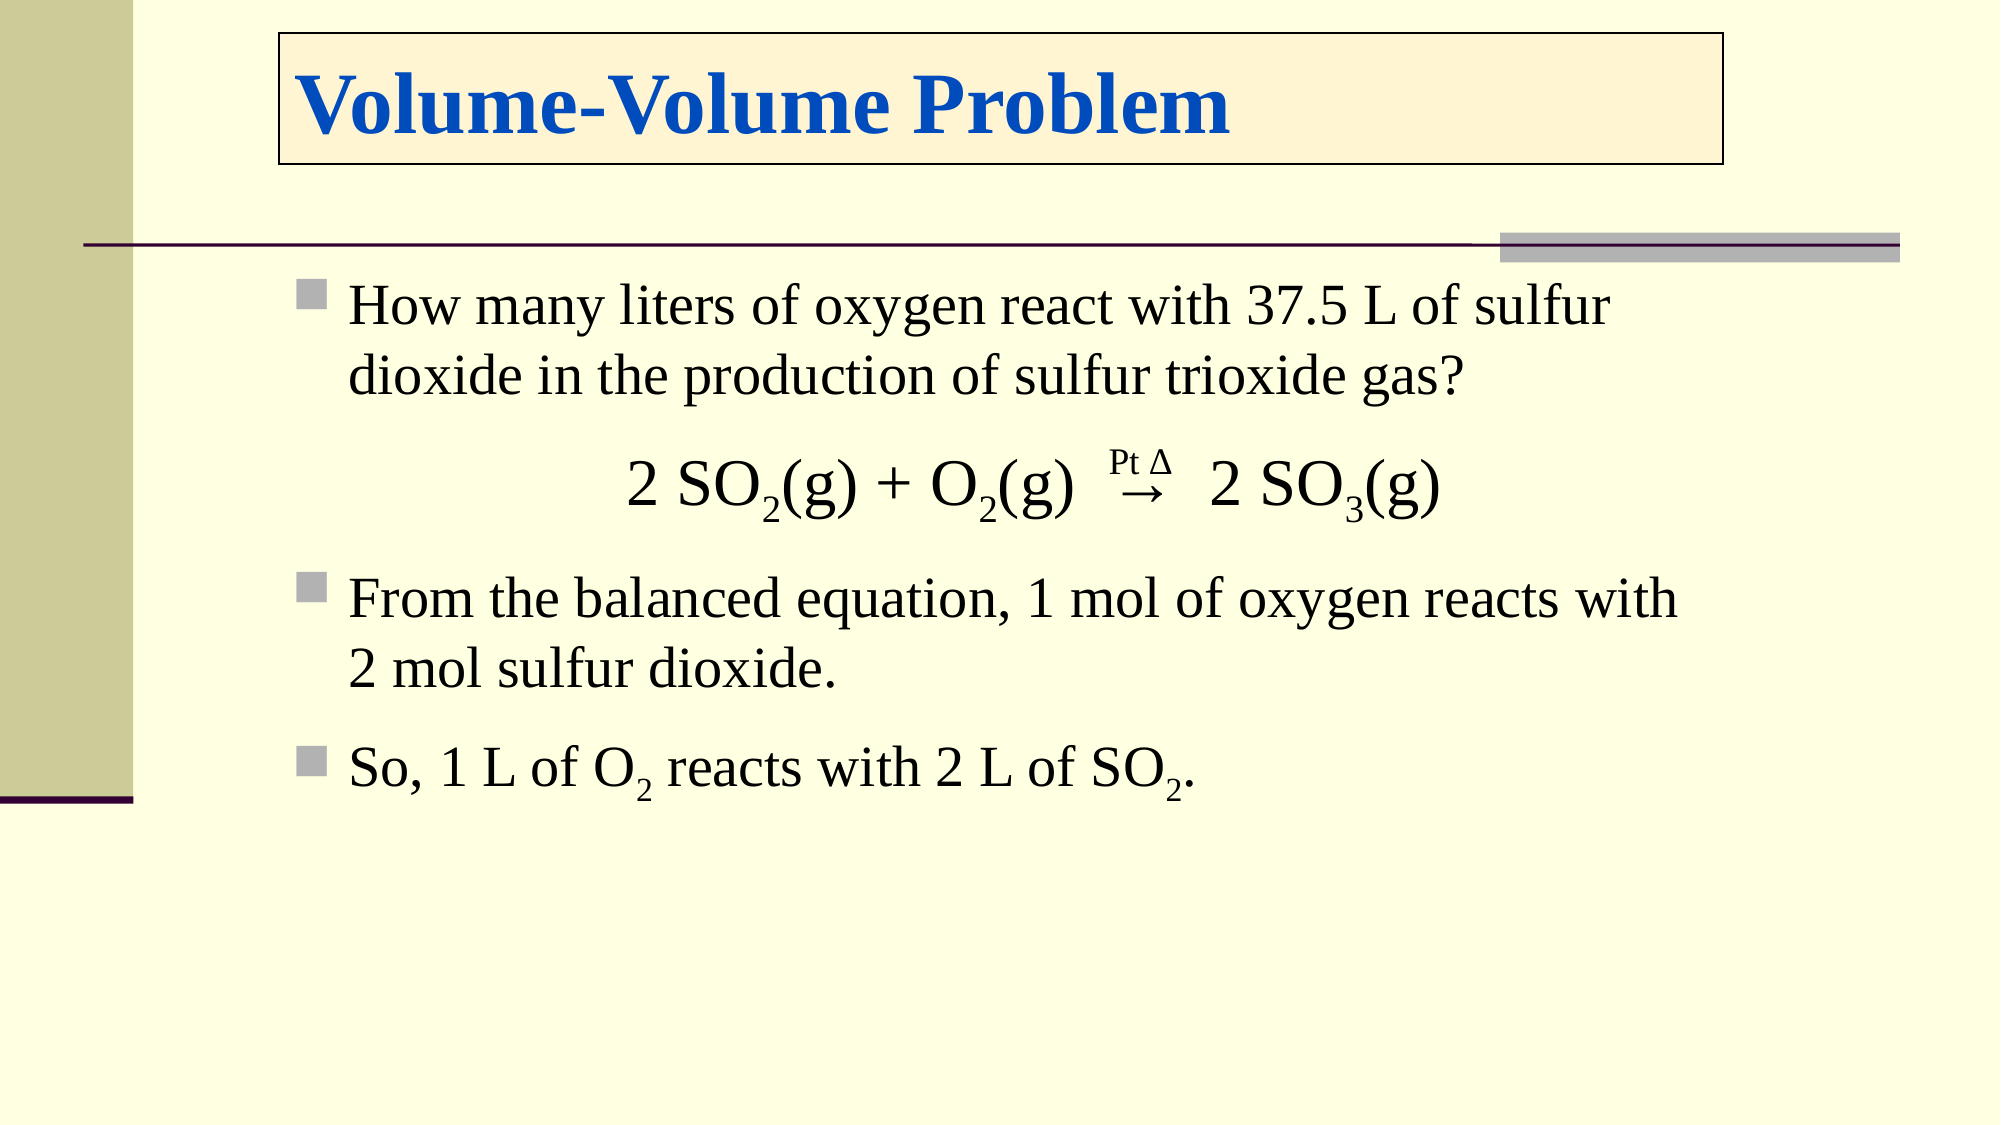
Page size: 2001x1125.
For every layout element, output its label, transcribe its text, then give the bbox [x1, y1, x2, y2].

text_box Pt ∆ [1093, 429, 1188, 490]
list How many liters of oxygen react with 37.5 L of sulfur dioxide in the production of sulfur trioxide gas? 2 SO2(g) + O2(g) → 2 SO3(g) From the balanced equation, 1 mol of oxygen reacts with 2 mol sulfur dioxide. So, 1 L of O2 reacts with 2 L of SO2. [276, 258, 1717, 1060]
title Volume-Volume Problem [279, 32, 1723, 165]
